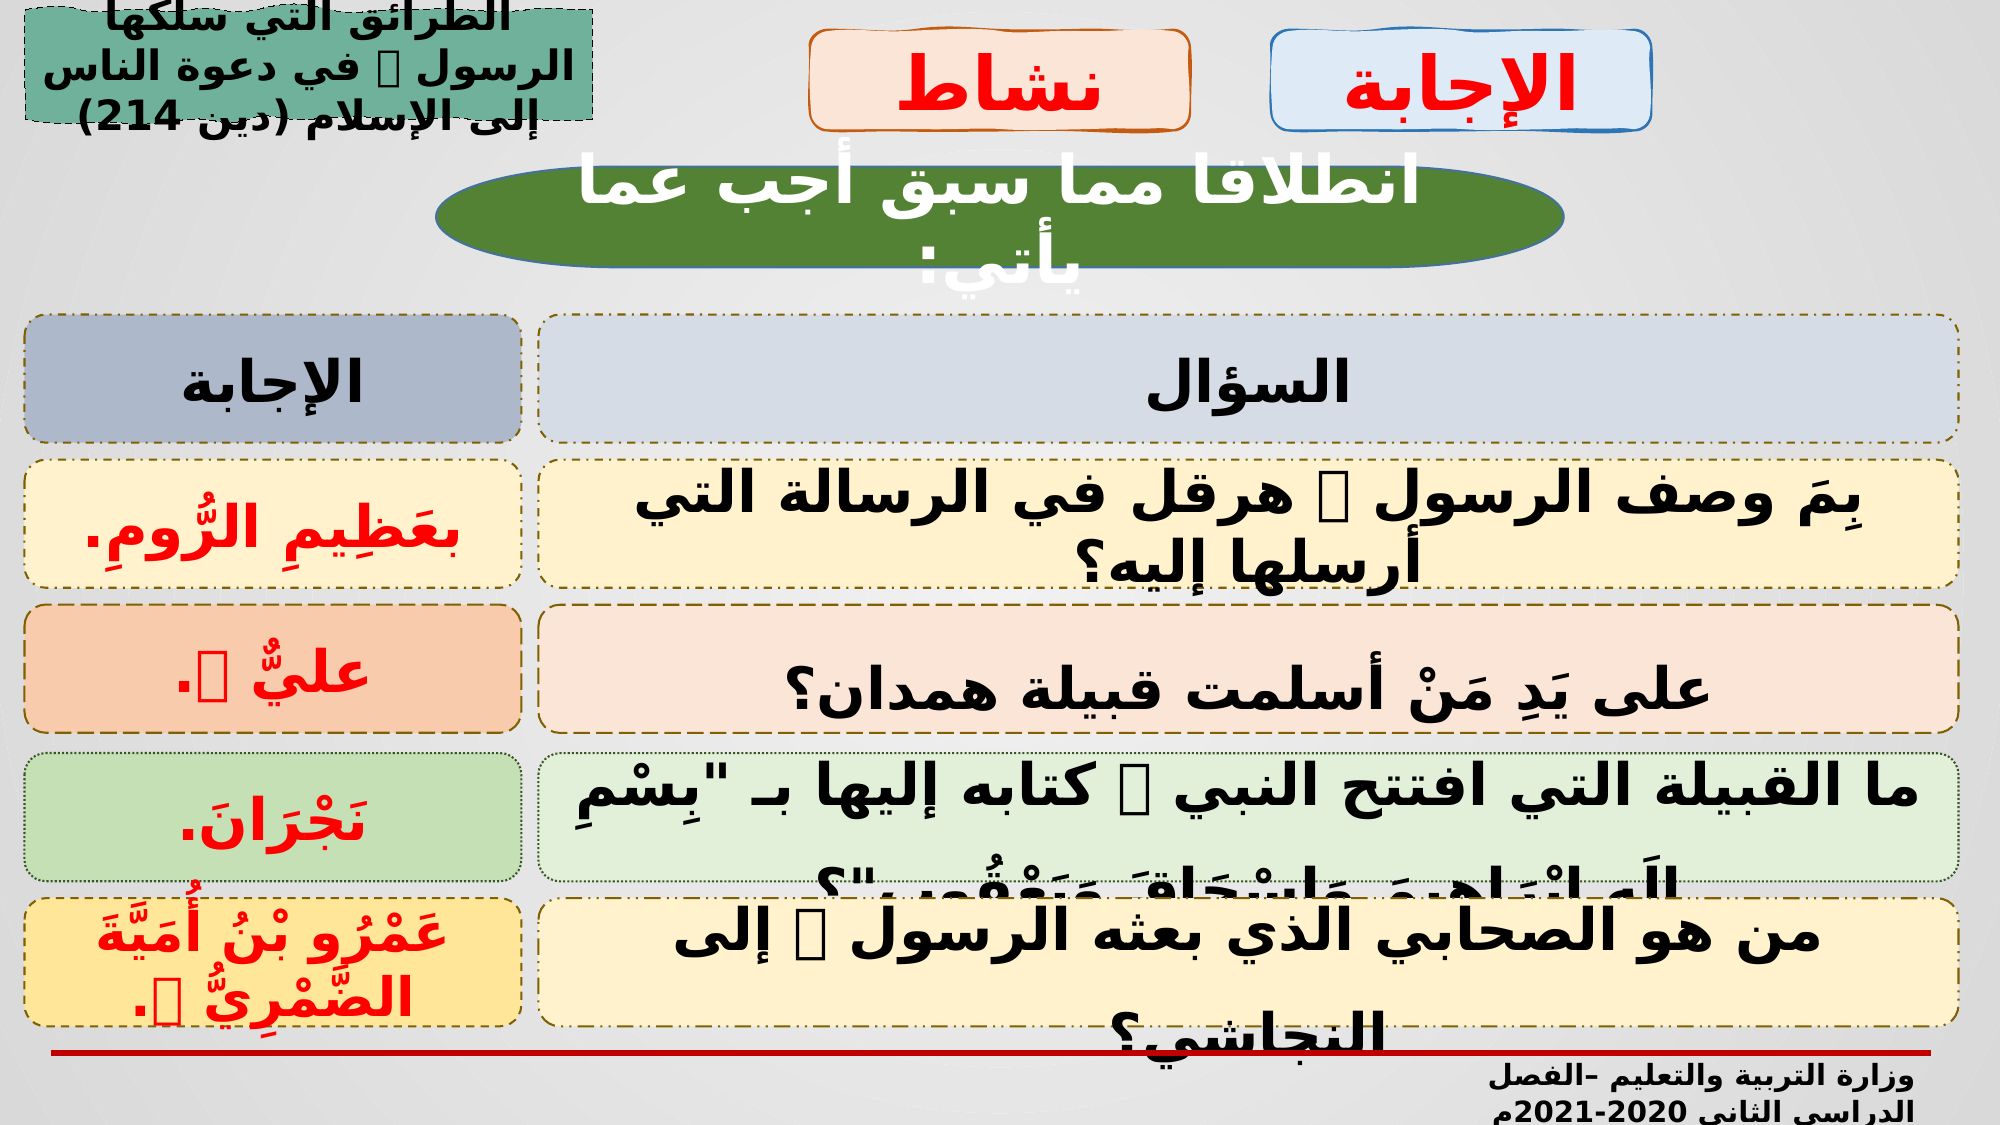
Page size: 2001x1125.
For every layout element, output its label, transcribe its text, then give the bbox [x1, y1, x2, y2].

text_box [50, 1052, 1931, 1123]
text_box السؤال [537, 313, 1960, 444]
text_box الطرائق التي سلكها الرسول  في دعوة الناس إلى الإسلام (دين 214) [24, 3, 593, 125]
text_box نشاط [809, 27, 1191, 133]
text_box بعَظِيمِ الرُّومِ. [23, 458, 523, 589]
text_box ما القبيلة التي افتتح النبي  كتابه إليها بـ "بِسْمِ إِلَهِ إِبْرَاهِيمَ وَإِسْحَاقَ وَيَعْقُوب"؟ [537, 752, 1960, 883]
text_box عليٌّ . [23, 603, 523, 734]
text_box بِمَ وصف الرسول  هرقل في الرسالة التي أرسلها إليه؟ [537, 458, 1960, 589]
text_box من هو الصحابي الذي بعثه الرسول  إلى النجاشي؟ [537, 897, 1960, 1028]
text_box على يَدِ مَنْ أسلمت قبيلة همدان؟ [537, 603, 1960, 734]
text_box انطلاقا مما سبق أجب عما يأتي: [435, 165, 1565, 269]
text_box عَمْرُو بْنُ أُمَيَّةَ الضَّمْرِيُّ . [23, 897, 523, 1028]
text_box الإجابة [1270, 27, 1652, 133]
text_box نَجْرَانَ. [23, 751, 523, 883]
text_box الإجابة [23, 313, 523, 444]
